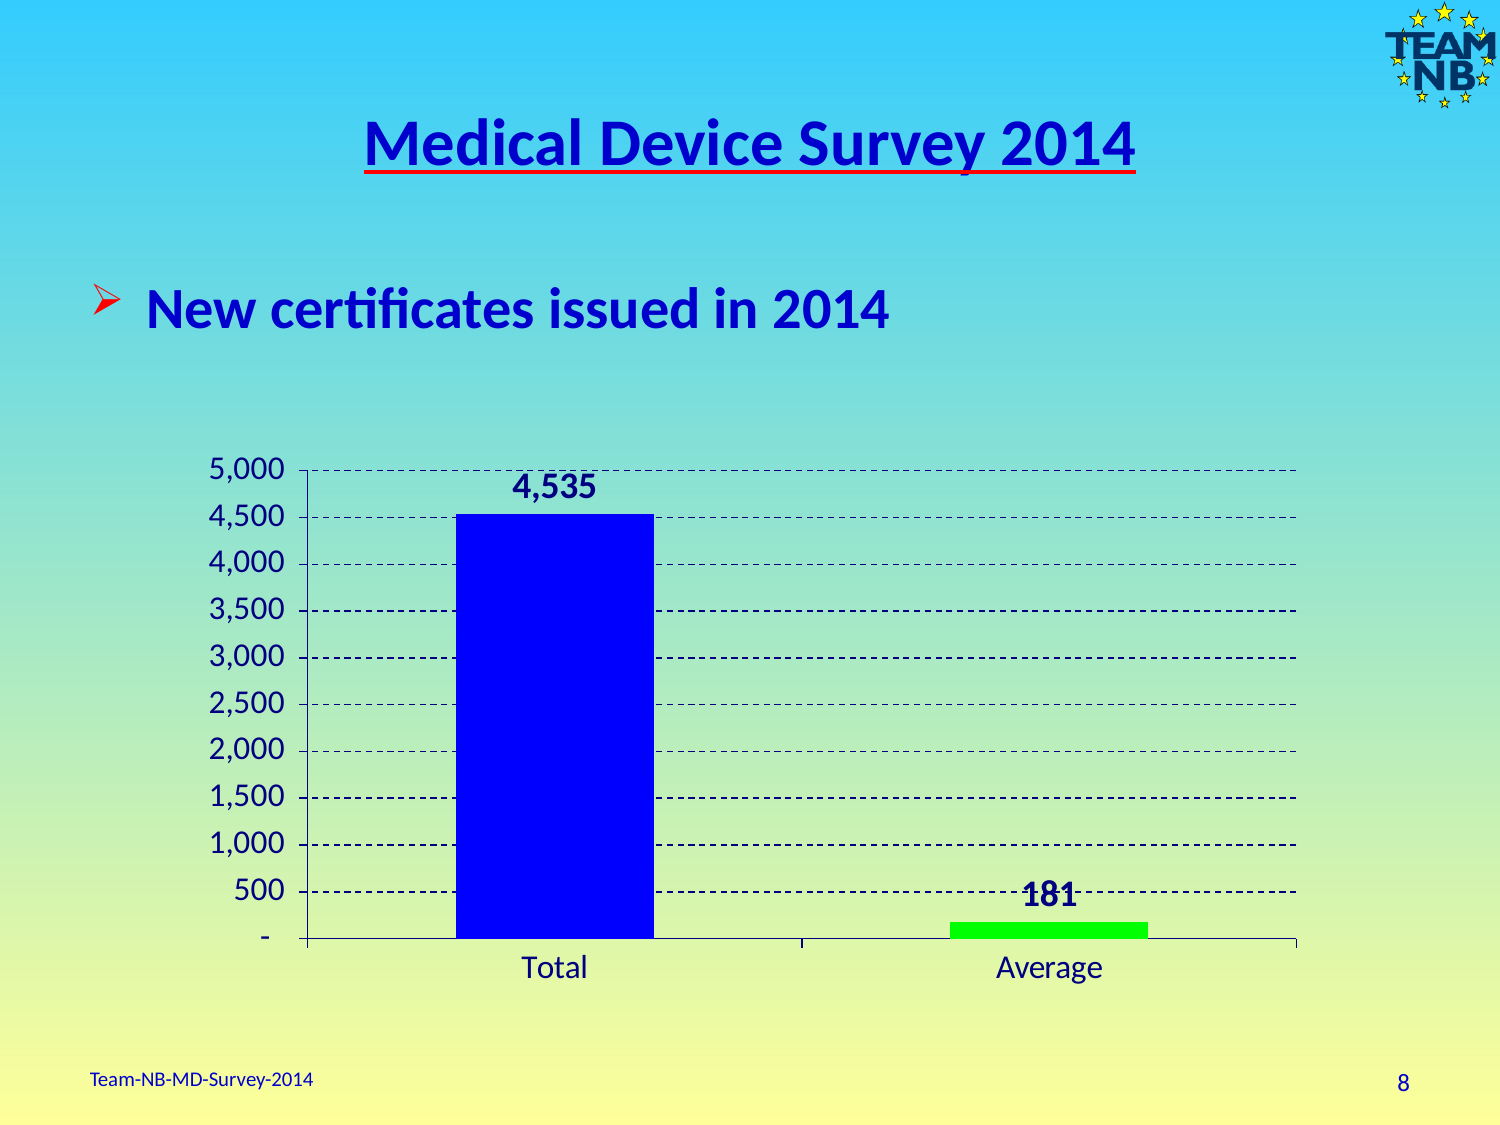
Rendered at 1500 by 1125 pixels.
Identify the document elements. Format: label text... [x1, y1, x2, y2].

slide_number 8 [1074, 1058, 1425, 1103]
picture [1384, 0, 1500, 111]
list New certificates issued in 2014 [75, 262, 1425, 386]
title Medical Device Survey 2014 [74, 44, 1426, 233]
footer Team-NB-MD-Survey-2014 [75, 1058, 550, 1103]
chart [159, 349, 1341, 1063]
